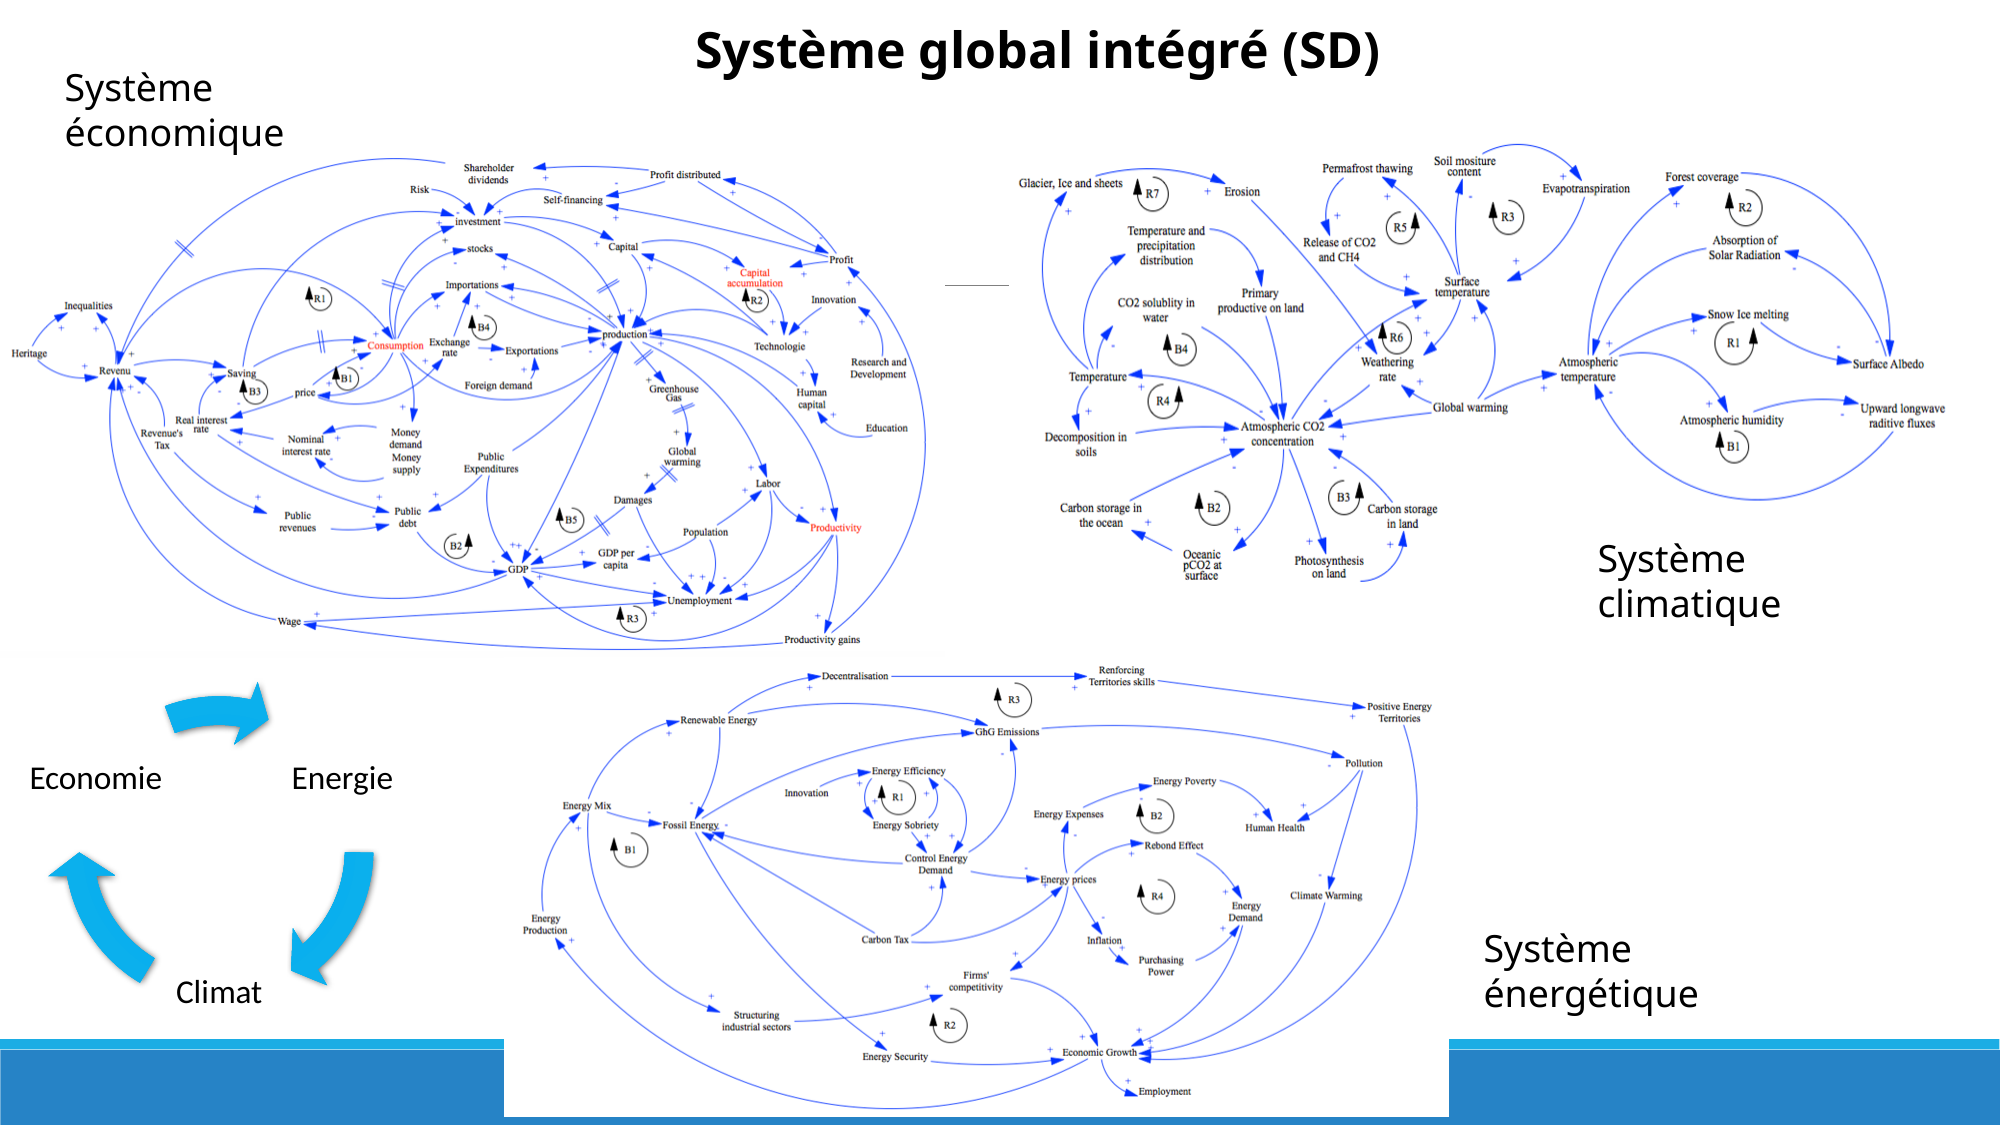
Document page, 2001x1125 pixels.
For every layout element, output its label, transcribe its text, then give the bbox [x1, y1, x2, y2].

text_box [0, 676, 479, 1067]
text_box Système global intégré (SD) [680, 11, 1638, 86]
text_box Système énergétique [1468, 918, 1847, 1023]
text_box Système économique [49, 56, 389, 148]
text_box Système climatique [1582, 609, 1954, 633]
picture [1008, 131, 1954, 602]
picture [0, 151, 1450, 1118]
